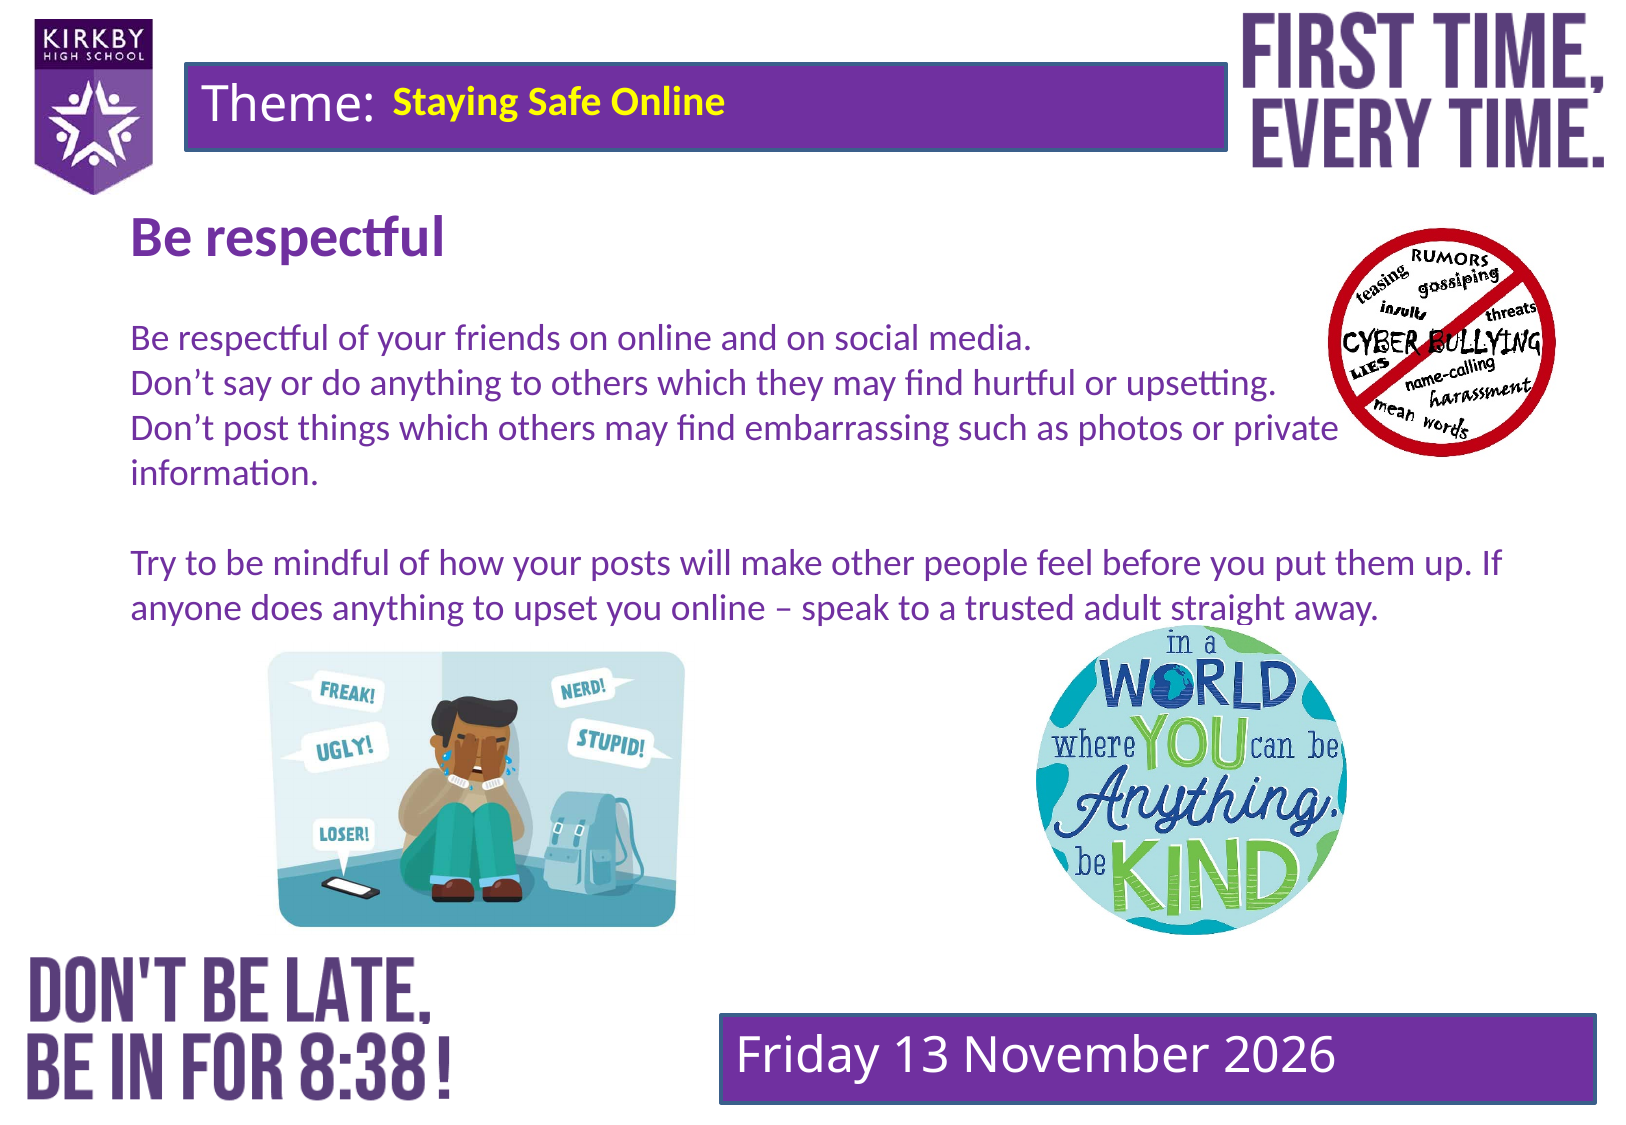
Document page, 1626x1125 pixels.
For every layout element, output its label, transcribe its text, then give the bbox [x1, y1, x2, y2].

picture [32, 19, 154, 195]
text_box Be respectful Be respectful of your friends on online and on social media. Don’t say or do anything to others which they may find hurtful or upsetting. Don’t post things which others may find embarrassing such as photos or private information. Try to be mindful of how your posts will make other people feel before you put them up. If anyone does anything to upset you online – speak to a trusted adult straight away. [115, 190, 1557, 635]
text_box Staying Safe Online [377, 66, 1247, 132]
picture [1325, 226, 1557, 458]
picture [1036, 624, 1347, 935]
picture [257, 642, 695, 935]
